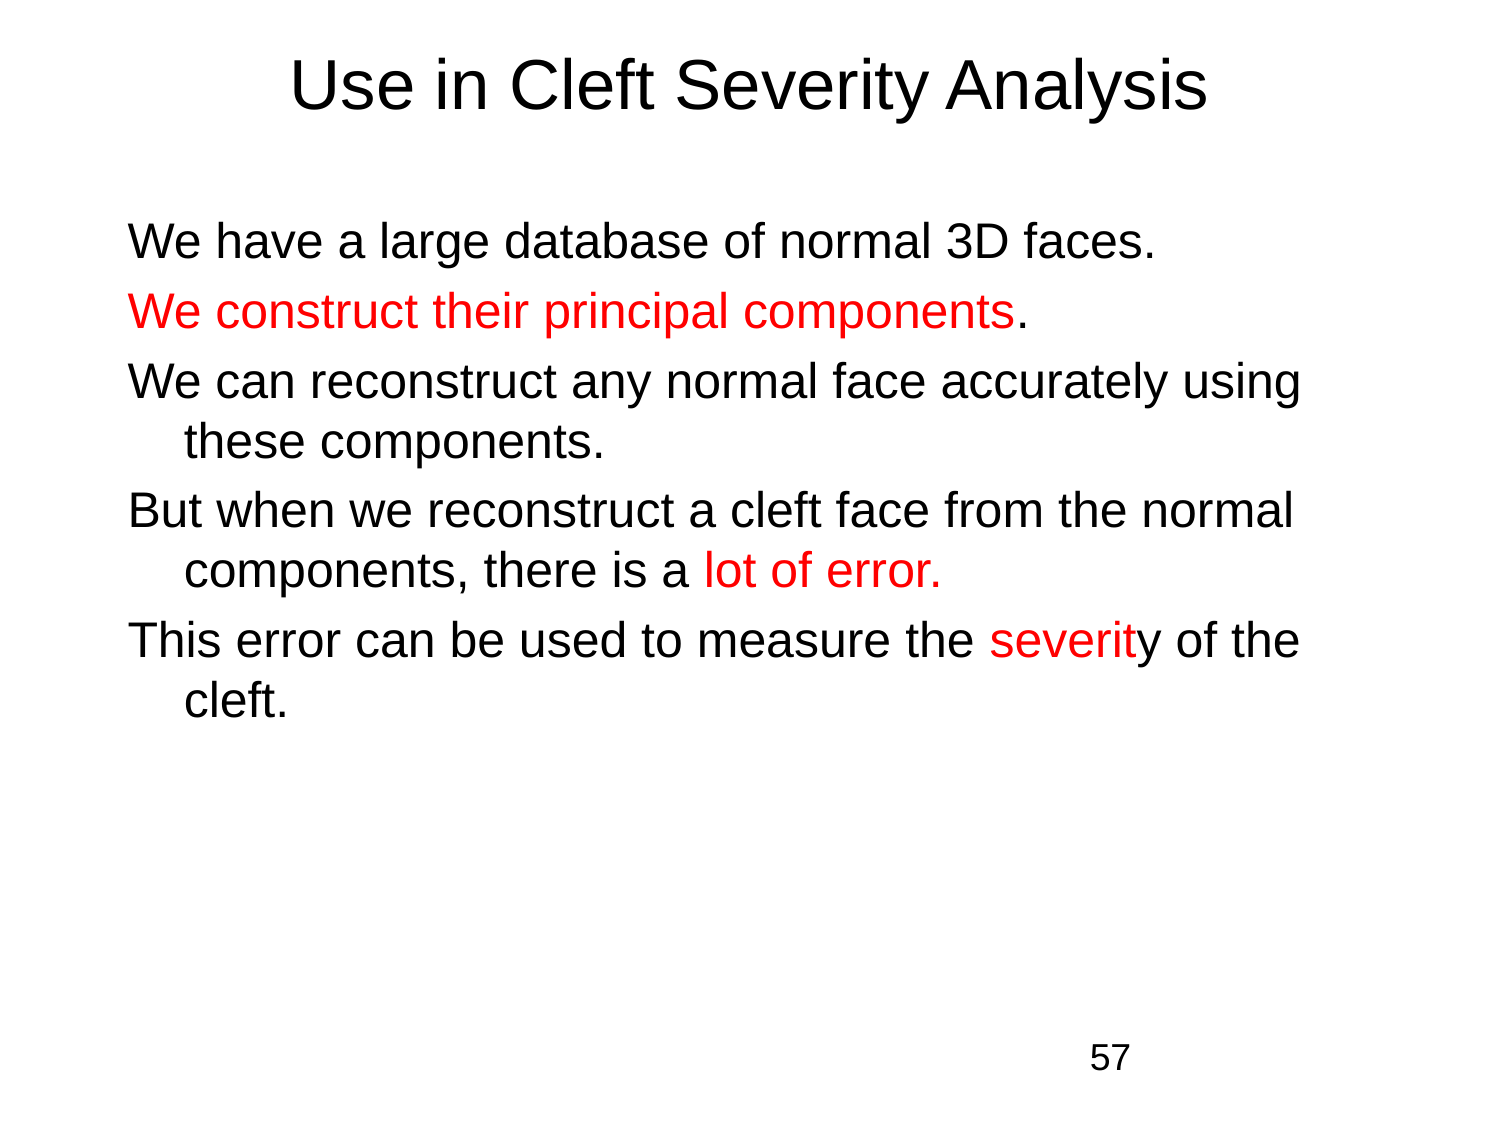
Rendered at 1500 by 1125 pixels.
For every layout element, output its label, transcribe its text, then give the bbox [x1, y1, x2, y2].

list We have a large database of normal 3D faces. We construct their principal components. We can reconstruct any normal face accurately using these components. But when we reconstruct a cleft face from the normal components, there is a lot of error. This error can be used to measure the severity of the cleft. [112, 200, 1388, 1013]
title Use in Cleft Severity Analysis [112, 12, 1388, 150]
slide_number 57 [1074, 1025, 1388, 1100]
